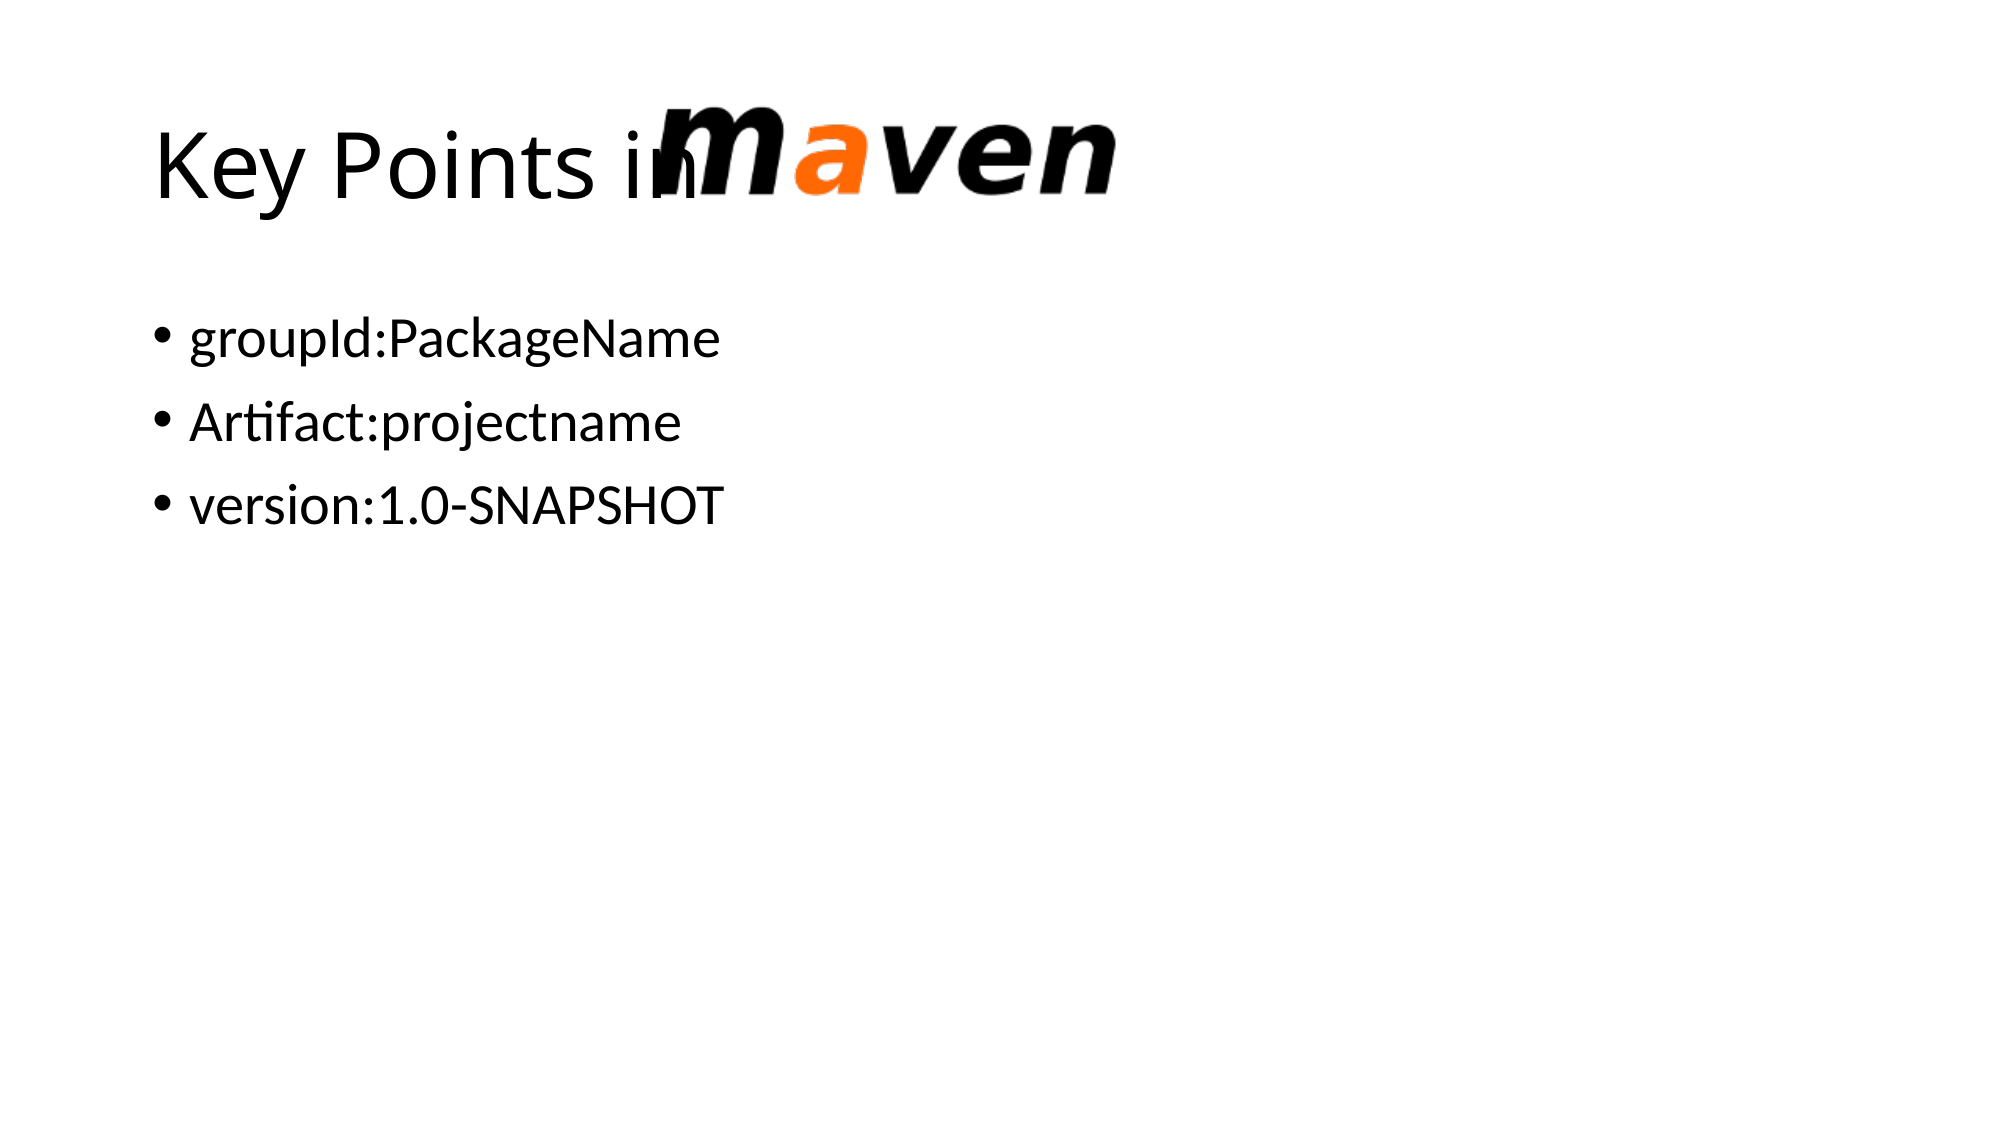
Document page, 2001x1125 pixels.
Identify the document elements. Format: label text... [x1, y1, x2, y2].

picture [652, 37, 1122, 251]
list groupId:PackageName Artifact:projectname version:1.0-SNAPSHOT [137, 299, 1863, 1014]
title Key Points in [137, 59, 1863, 278]
